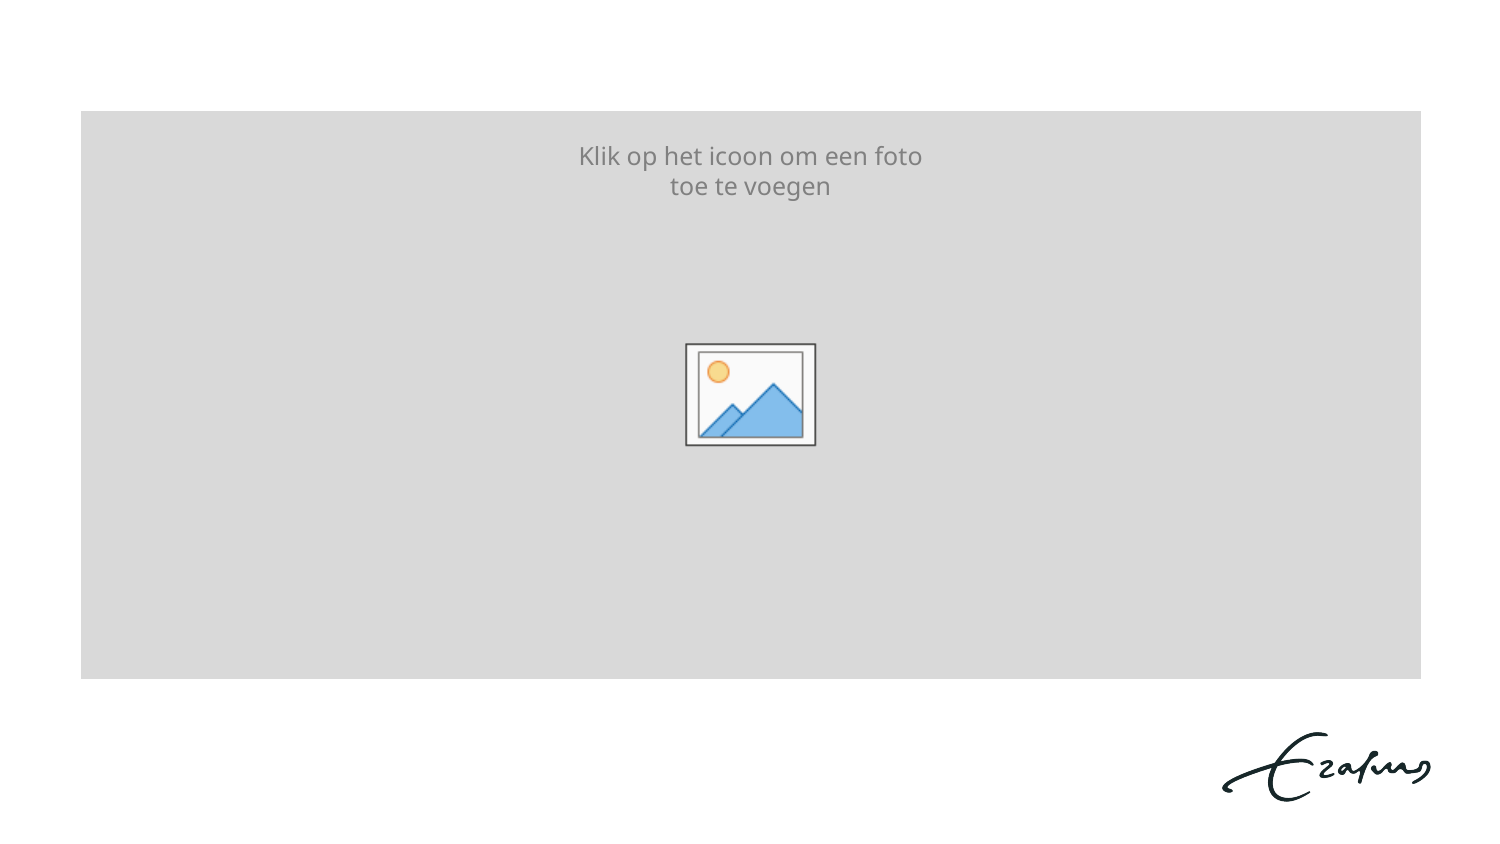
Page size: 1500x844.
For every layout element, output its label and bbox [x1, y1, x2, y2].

picture [80, 110, 1422, 680]
picture [1187, 687, 1500, 844]
